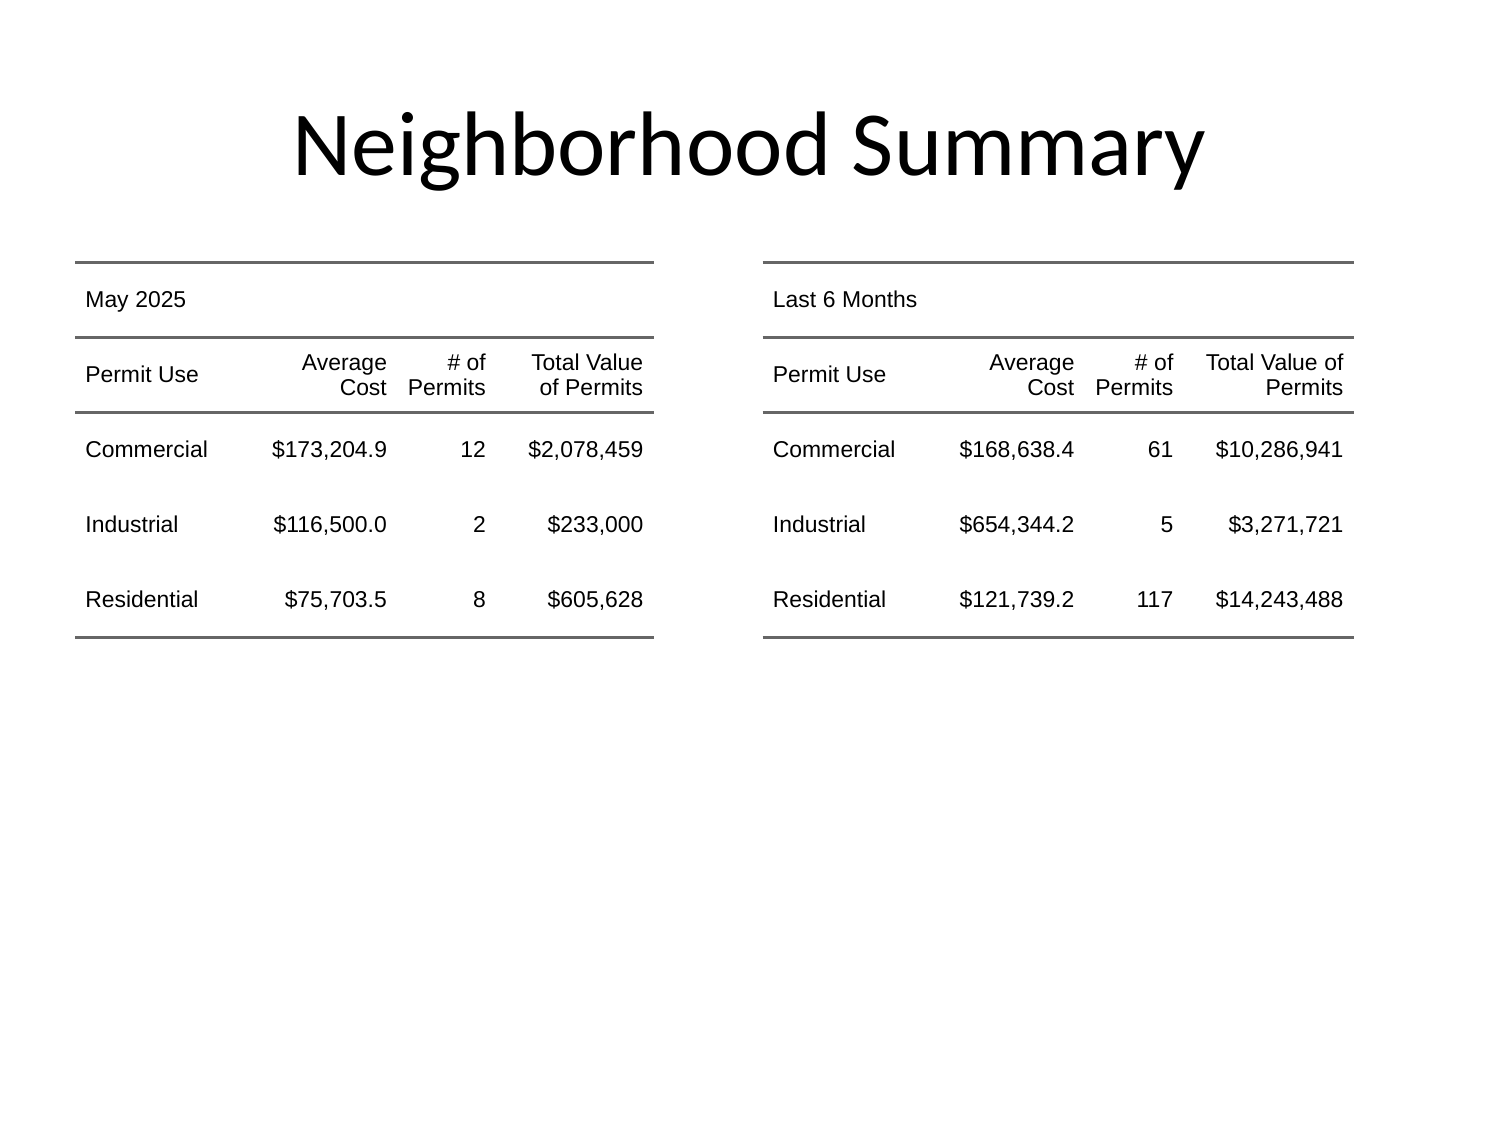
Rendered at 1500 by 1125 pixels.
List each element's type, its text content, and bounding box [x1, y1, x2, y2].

table_cell $605,628 [496, 563, 654, 636]
table_cell 117 [1085, 563, 1184, 636]
table_cell $14,243,488 [1184, 563, 1354, 636]
table_cell $654,344.2 [928, 488, 1085, 563]
table_cell $116,500.0 [240, 488, 397, 563]
table_cell $121,739.2 [928, 563, 1085, 636]
table_cell 12 [397, 414, 496, 488]
table_cell Industrial [75, 488, 240, 563]
table_cell $233,000 [496, 488, 654, 563]
table_cell Permit Use [75, 339, 240, 411]
table_cell Residential [763, 563, 928, 636]
table_cell 5 [1085, 488, 1184, 563]
table_cell Commercial [75, 414, 240, 488]
table_cell $3,271,721 [1184, 488, 1354, 563]
table_cell 8 [397, 563, 496, 636]
table_cell Average Cost [928, 339, 1085, 411]
table_header May 2025 [75, 264, 654, 336]
table_cell Average Cost [240, 339, 397, 411]
table_cell 2 [397, 488, 496, 563]
table_header Last 6 Months [763, 264, 1354, 336]
table_cell $75,703.5 [240, 563, 397, 636]
table_cell Total Value of Permits [496, 339, 654, 411]
table_cell $2,078,459 [496, 414, 654, 488]
table_cell Total Value of Permits [1184, 339, 1354, 411]
table_cell $168,638.4 [928, 414, 1085, 488]
table_cell # of Permits [397, 339, 496, 411]
table_cell Commercial [763, 414, 928, 488]
table_cell $173,204.9 [240, 414, 397, 488]
table_cell # of Permits [1085, 339, 1184, 411]
title Neighborhood Summary [75, 45, 1425, 233]
table_cell Permit Use [763, 339, 928, 411]
table_cell Residential [75, 563, 240, 636]
table_cell Industrial [763, 488, 928, 563]
table_cell 61 [1085, 414, 1184, 488]
table_cell $10,286,941 [1184, 414, 1354, 488]
